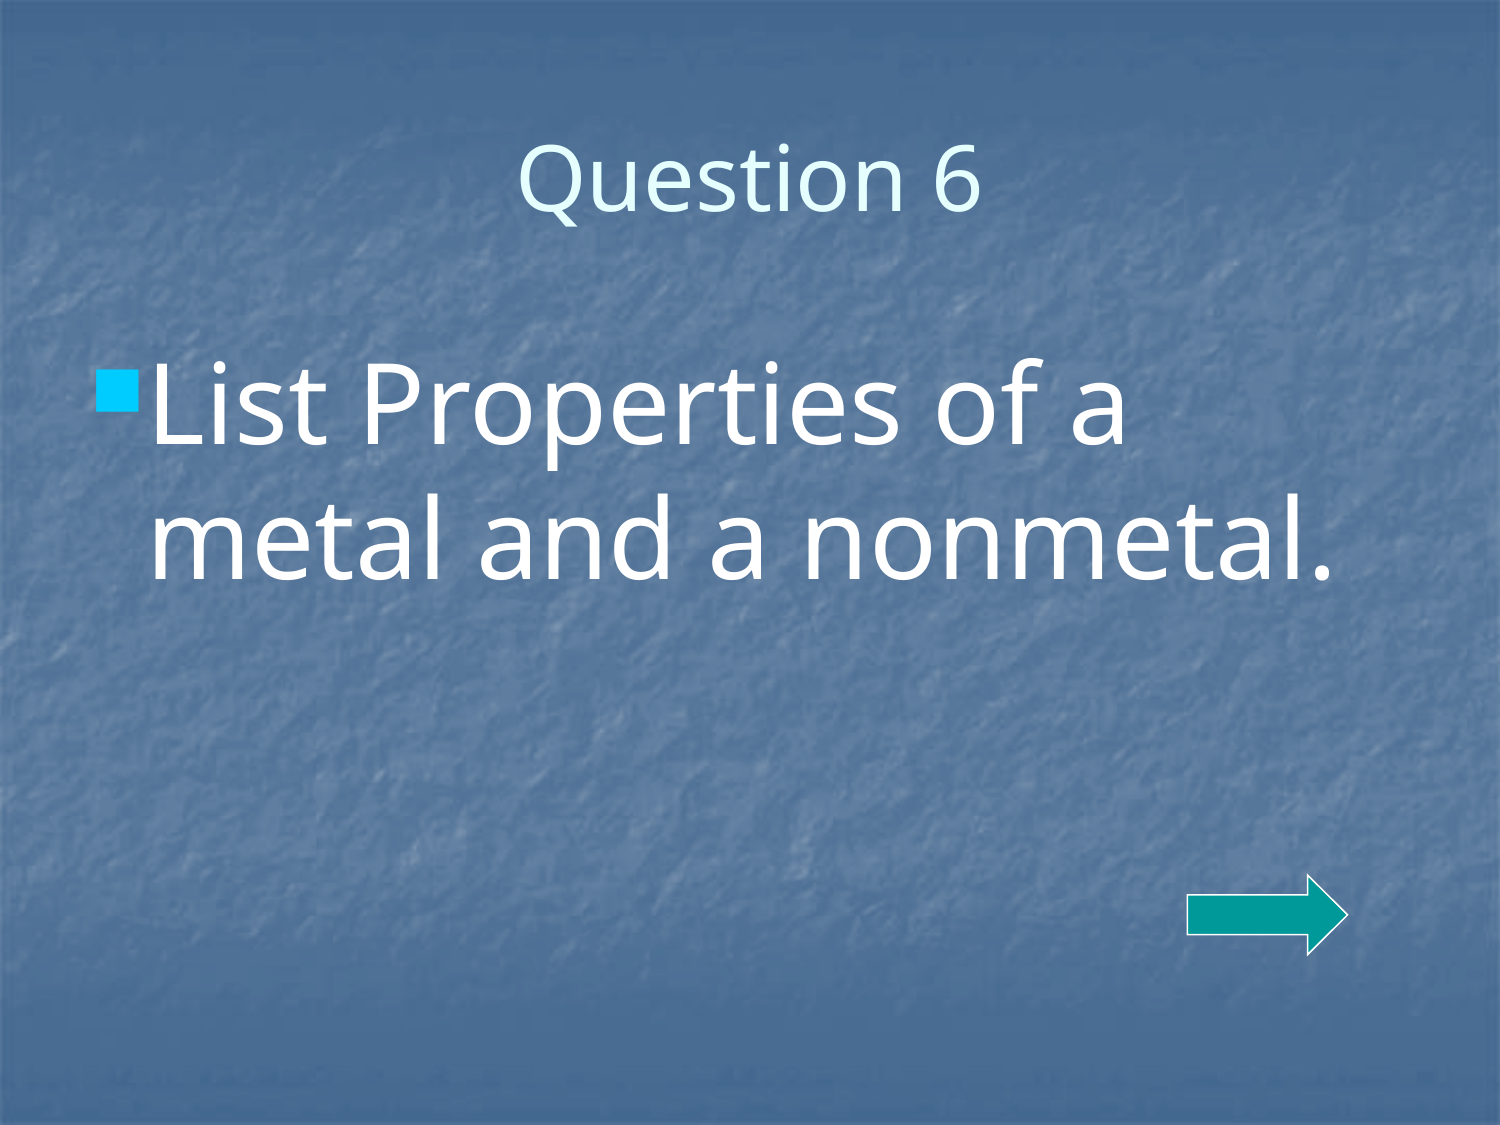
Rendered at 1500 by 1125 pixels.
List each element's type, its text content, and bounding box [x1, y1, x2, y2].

title Question 6 [75, 62, 1425, 288]
text_box [1187, 875, 1348, 955]
list List Properties of a metal and a nonmetal. [75, 324, 1425, 1000]
